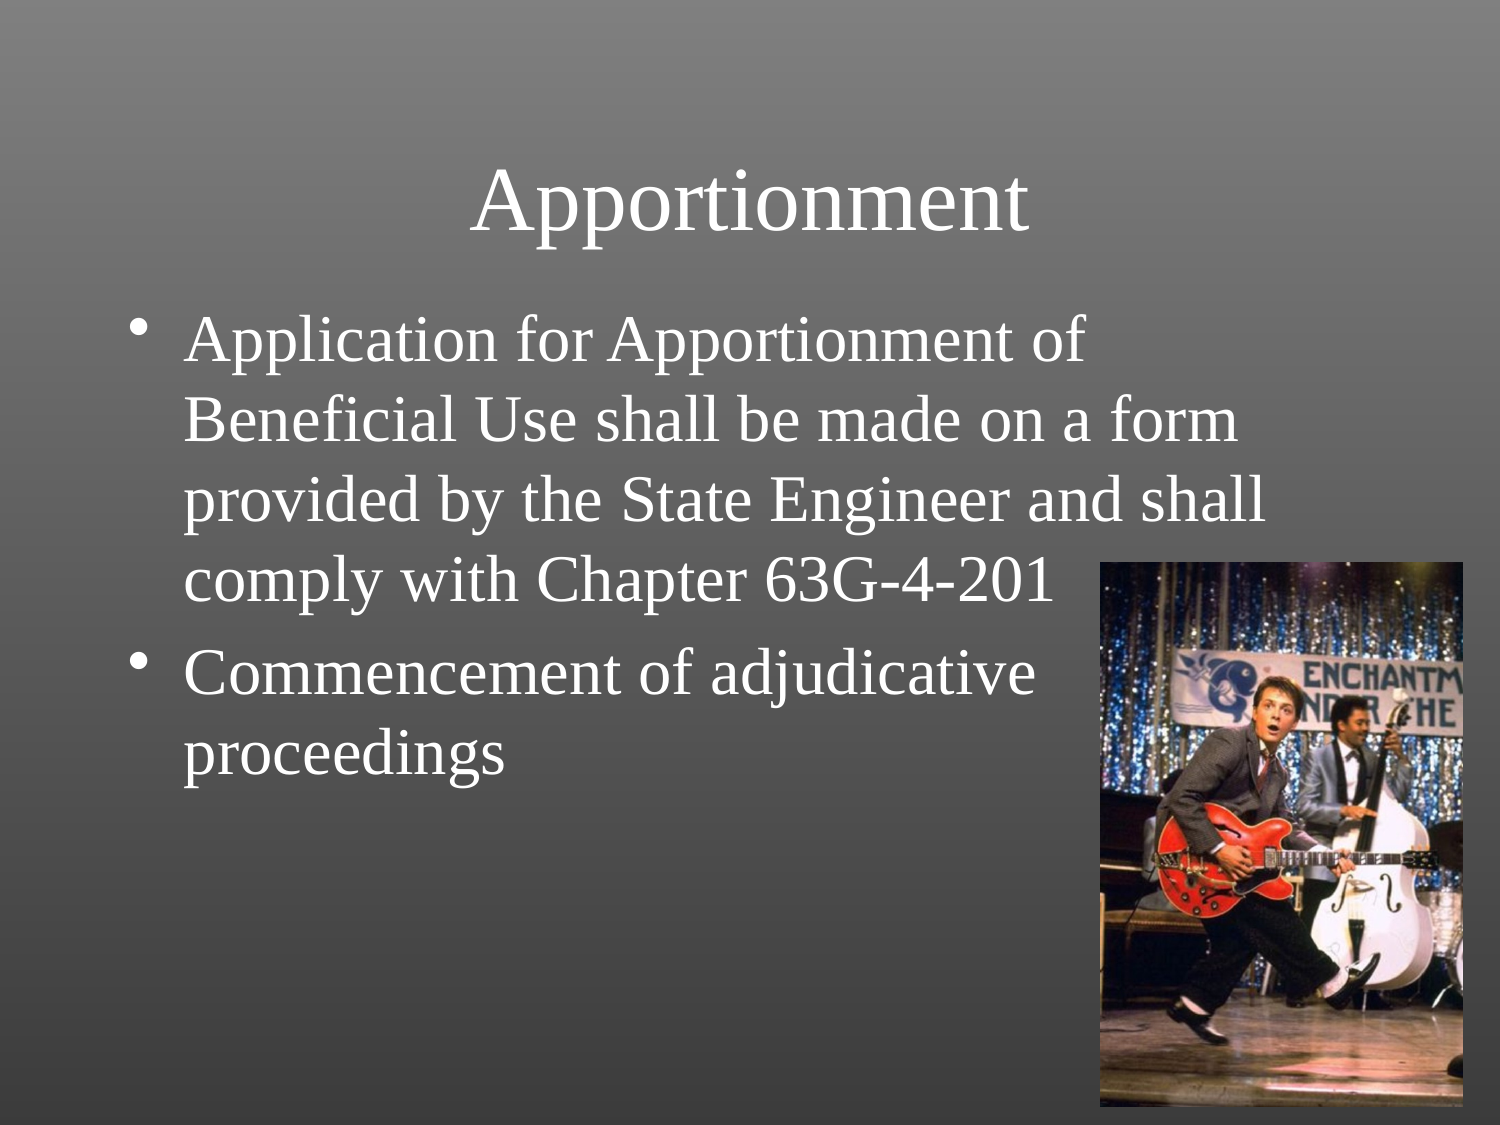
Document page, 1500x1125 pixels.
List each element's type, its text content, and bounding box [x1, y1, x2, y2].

picture [1099, 562, 1463, 1107]
title Apportionment [112, 99, 1388, 287]
list Application for Apportionment of Beneficial Use shall be made on a form provided by the State Engineer and shall comply with Chapter 63G-4-201 Commencement of adjudicative proceedings [112, 287, 1388, 775]
